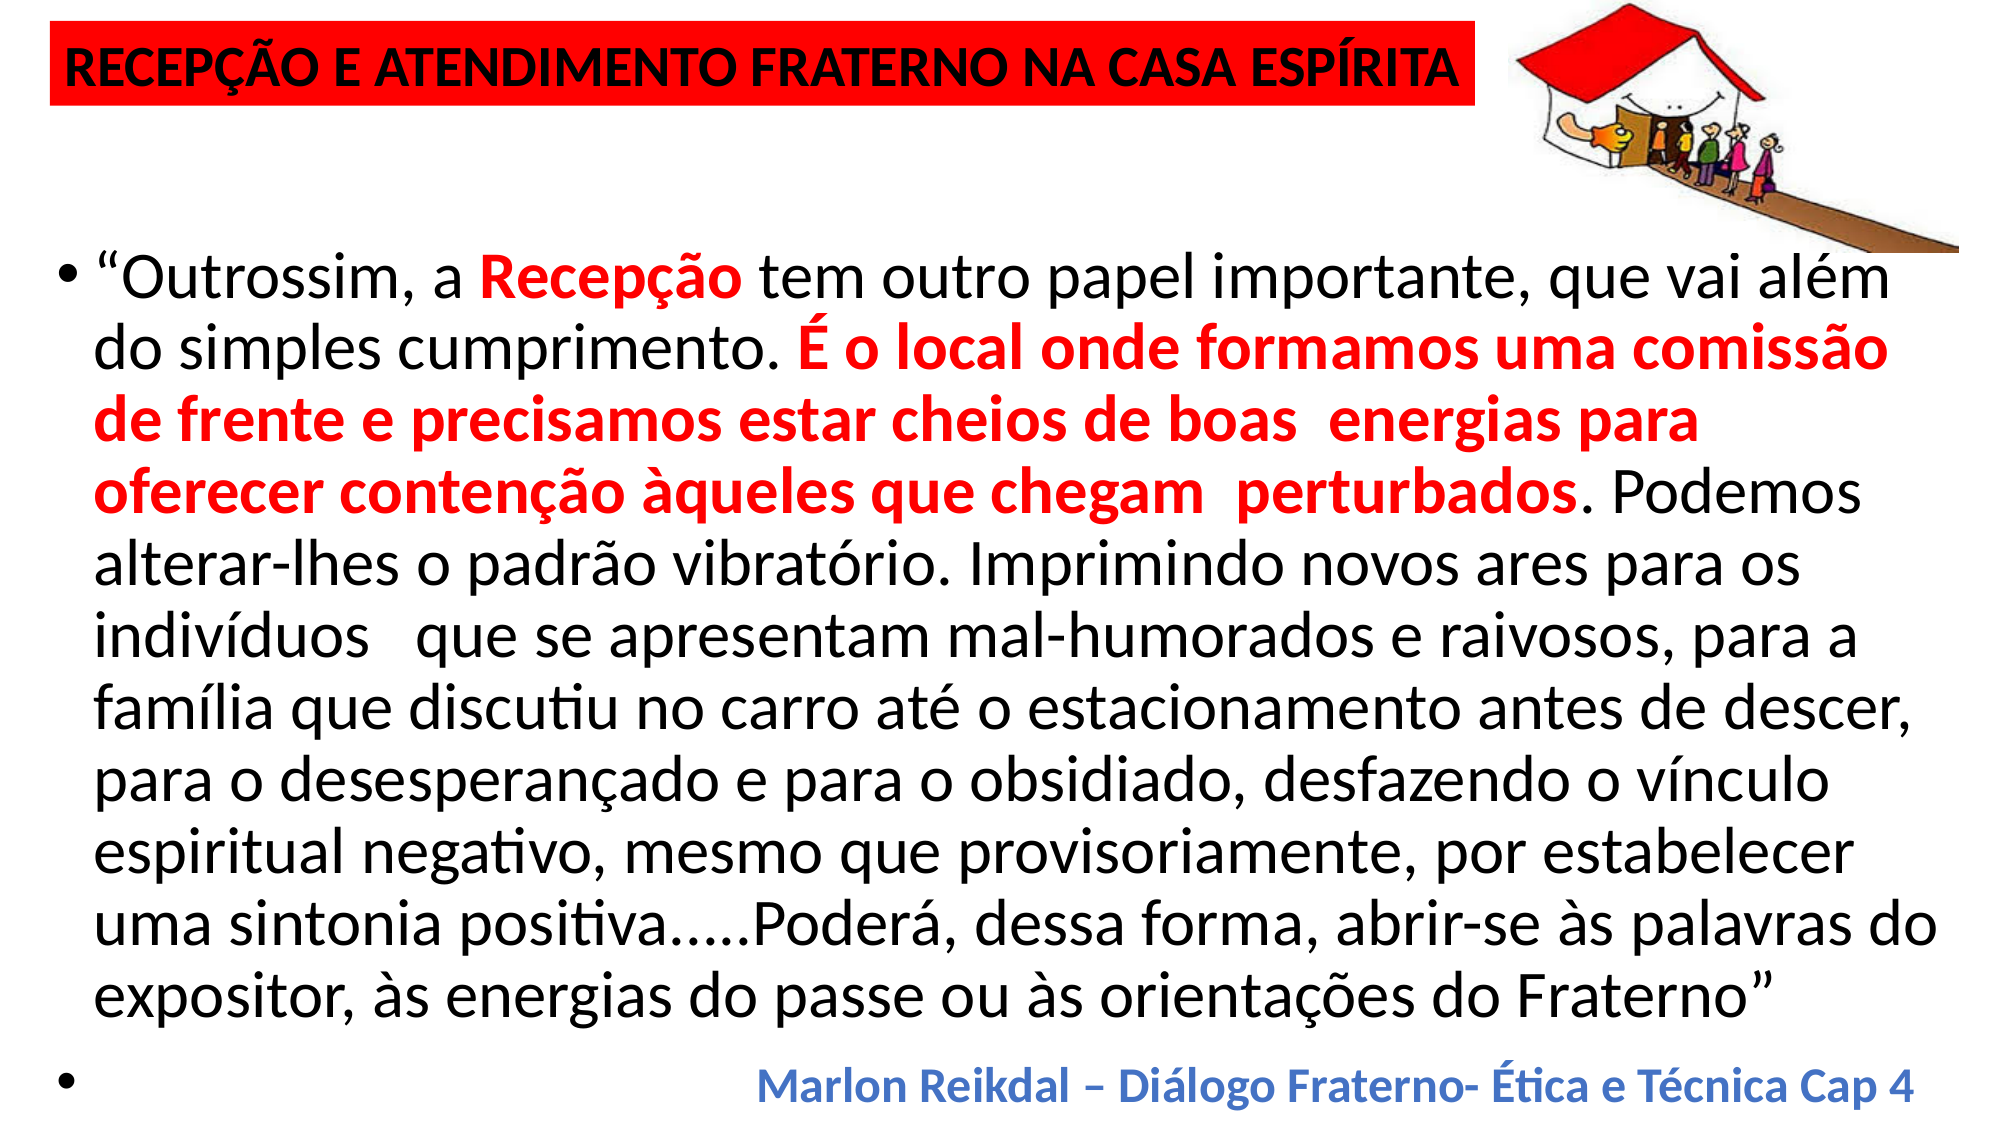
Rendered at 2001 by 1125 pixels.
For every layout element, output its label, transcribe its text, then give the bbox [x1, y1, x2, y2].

text_box RECEPÇÃO E ATENDIMENTO FRATERNO NA CASA ESPÍRITA [49, 20, 1475, 106]
picture [1508, 0, 1959, 253]
list “Outrossim, a Recepção tem outro papel importante, que vai além do simples cumprimento. É o local onde formamos uma comissão de frente e precisamos estar cheios de boas energias para oferecer contenção àqueles que chegam perturbados. Podemos alterar-lhes o padrão vibratório. Imprimindo novos ares para os indivíduos que se apresentam mal-humorados e raivosos, para a família que discutiu no carro até o estacionamento antes de descer, para o desesperançado e para o obsidiado, desfazendo o vínculo espiritual negativo, mesmo que provisoriamente, por estabelecer uma sintonia positiva.....Poderá, dessa forma, abrir-se às palavras do expositor, às energias do passe ou às orientações do Fraterno” Marlon Reikdal – Diálogo Fraterno- Ética e Técnica Cap 4 [41, 233, 1959, 1125]
